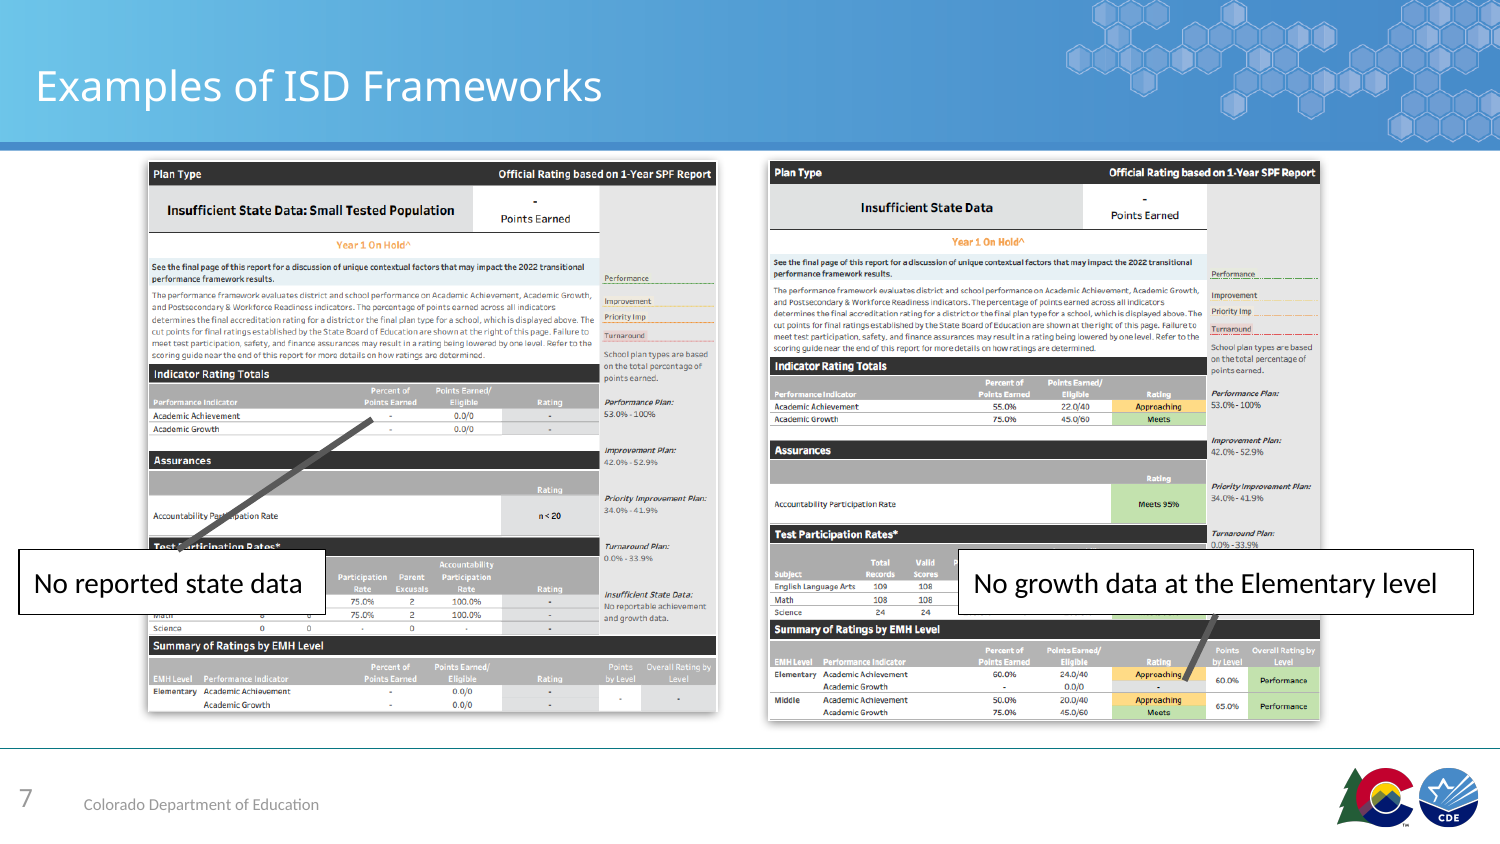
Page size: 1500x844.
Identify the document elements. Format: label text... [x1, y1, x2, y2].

slide_number 7 [18, 776, 76, 823]
text_box No reported state data [18, 549, 142, 615]
text_box No growth data at the Elementary level [1324, 549, 1474, 615]
picture [768, 160, 1320, 721]
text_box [177, 418, 373, 551]
picture [1336, 767, 1479, 828]
picture [0, 0, 1500, 151]
picture [147, 160, 718, 712]
title Examples of ISD Frameworks [34, 37, 1433, 132]
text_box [1184, 615, 1217, 681]
